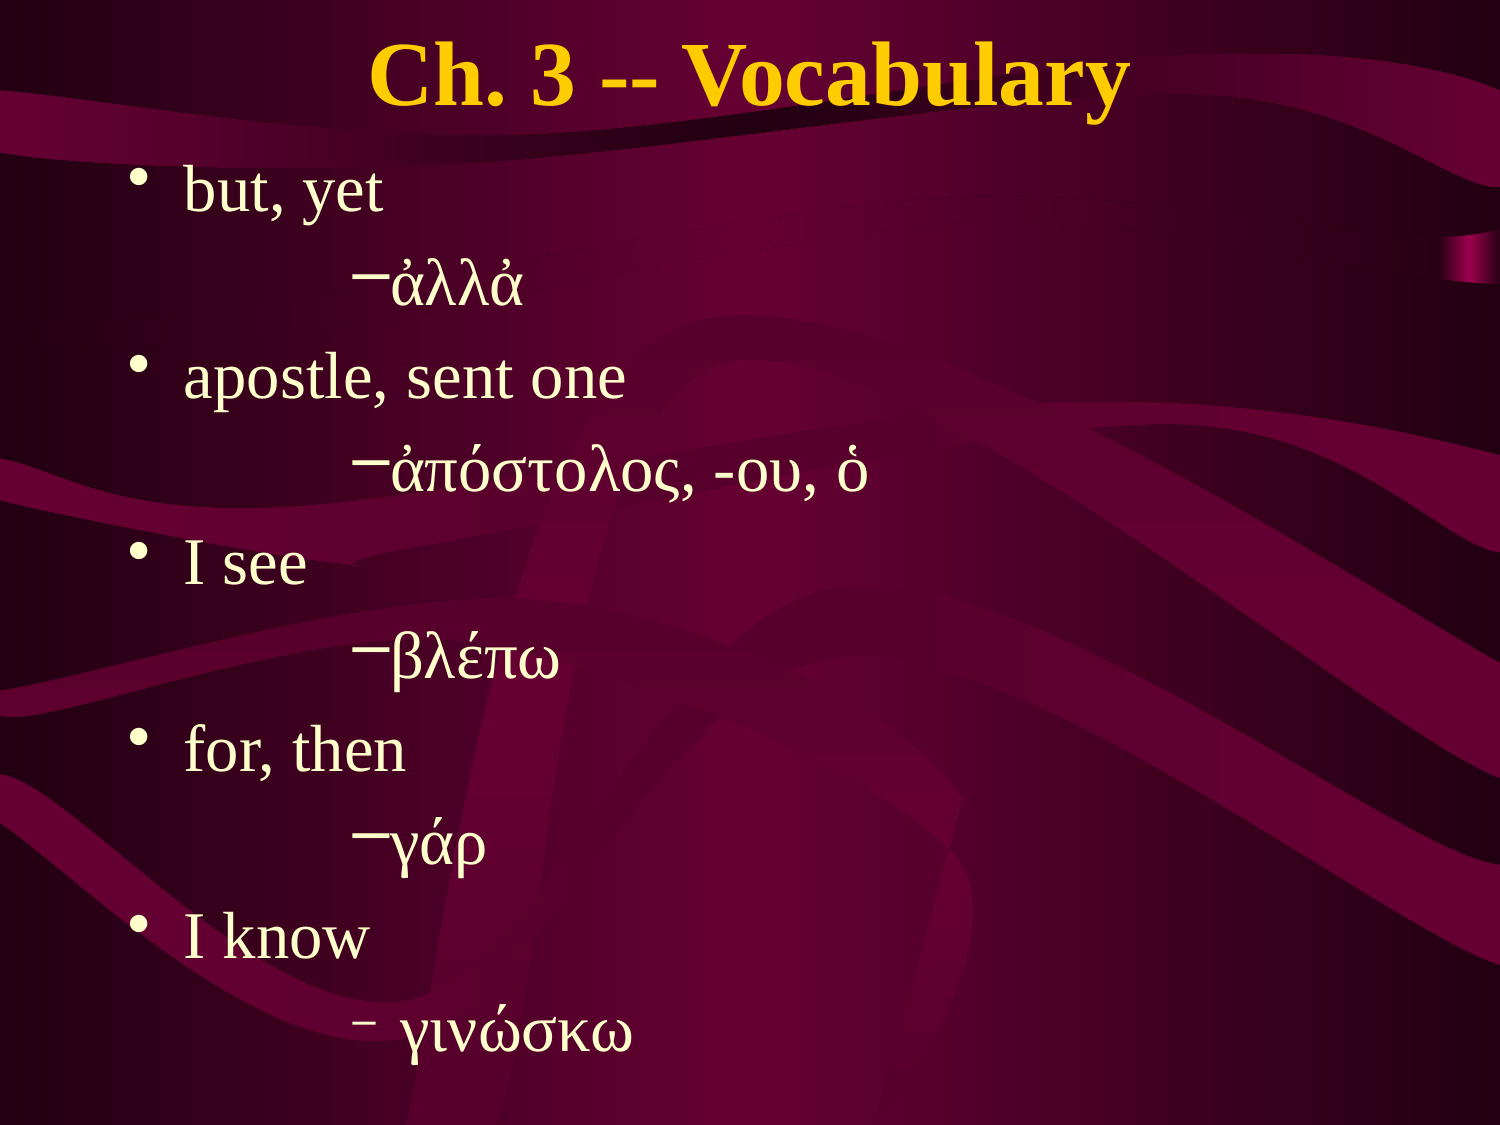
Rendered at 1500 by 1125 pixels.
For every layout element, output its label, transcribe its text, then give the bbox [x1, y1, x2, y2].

title Ch. 3 -- Vocabulary [112, 0, 1388, 137]
list but, yet ἀλλἀ apostle, sent one ἀπόστολος, -ου, ὁ I see βλέπω for, then γάρ I know γινώσκω [112, 137, 1388, 1088]
